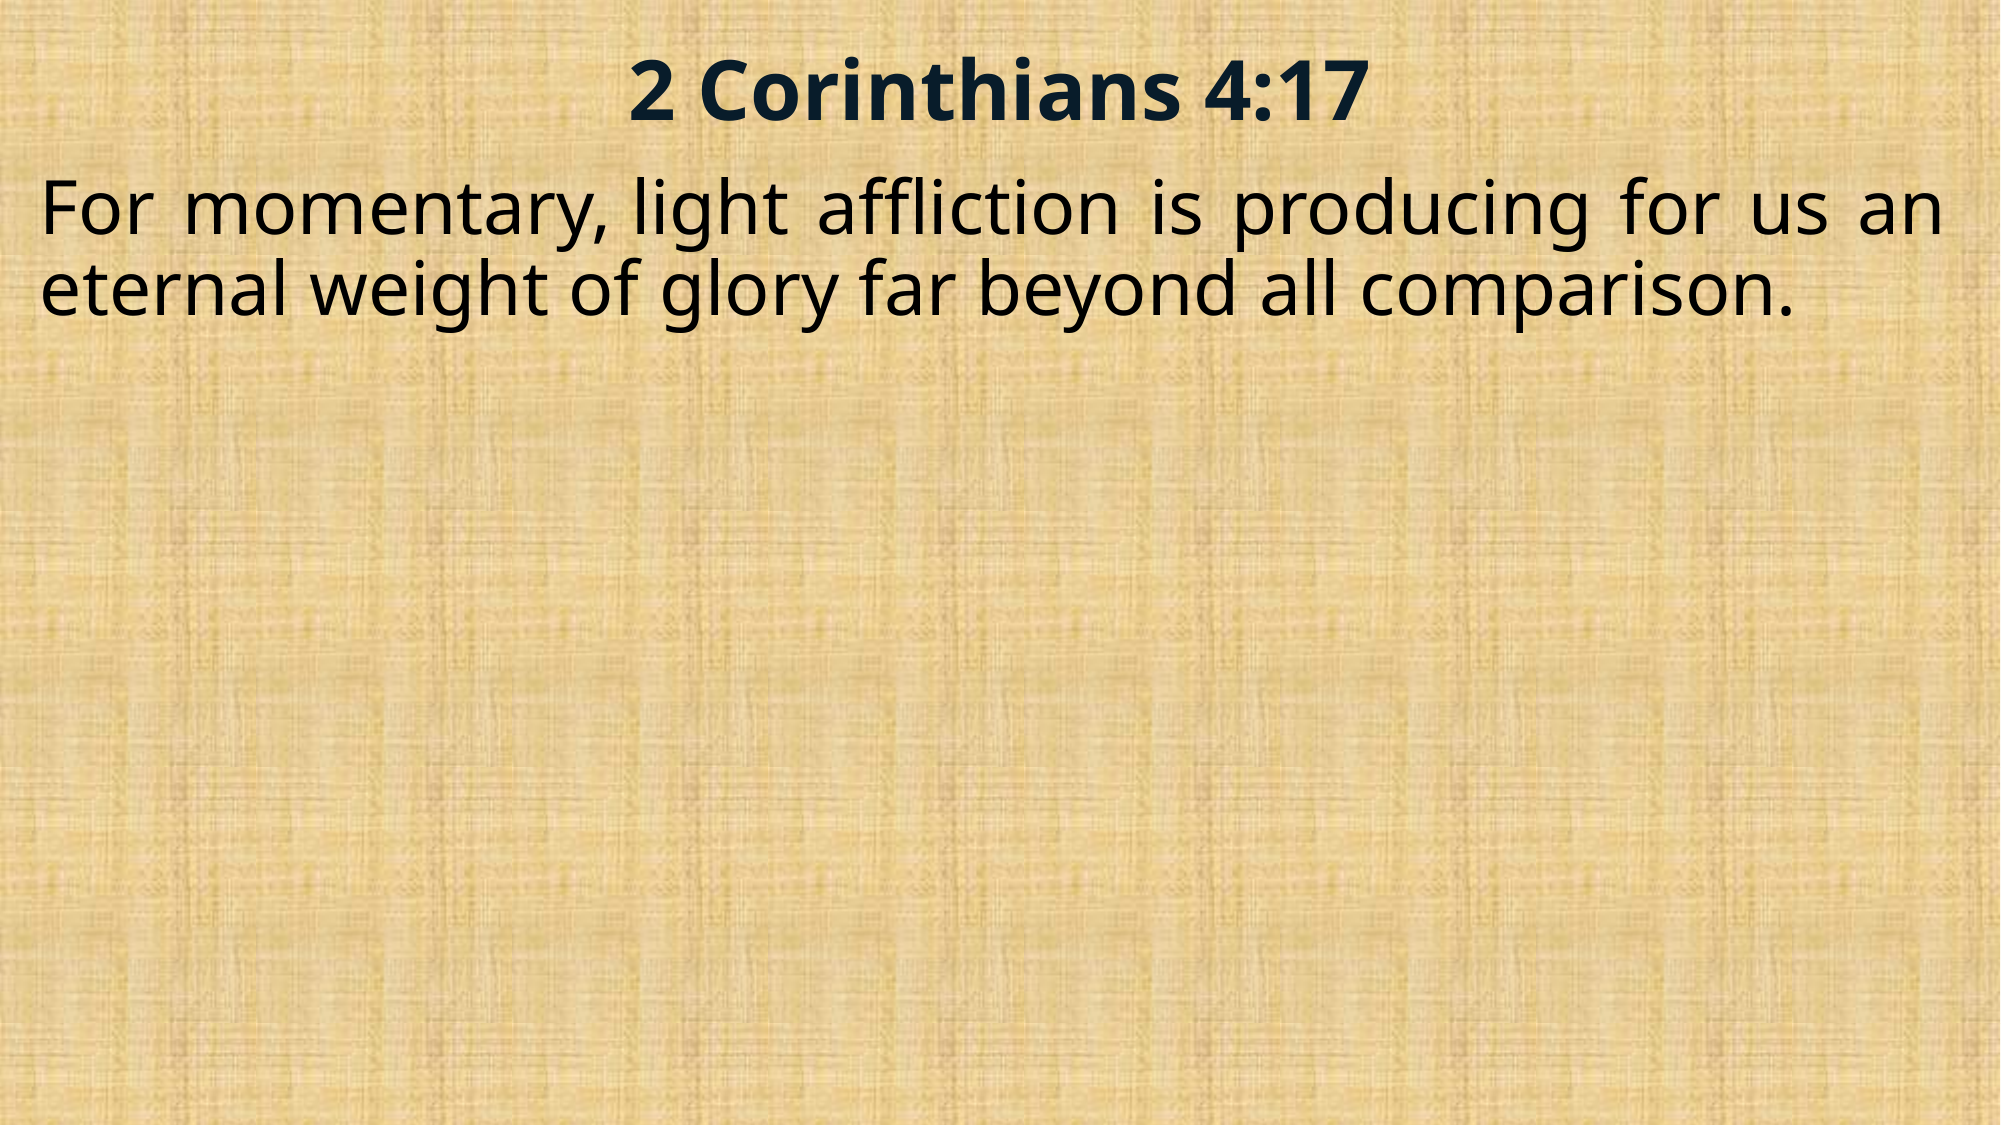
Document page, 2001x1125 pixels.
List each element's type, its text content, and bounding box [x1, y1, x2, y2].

list For momentary, light affliction is producing for us an eternal weight of glory far beyond all comparison. [24, 162, 1963, 1088]
picture [0, 0, 2001, 1125]
title 2 Corinthians 4:17 [24, 37, 1975, 150]
